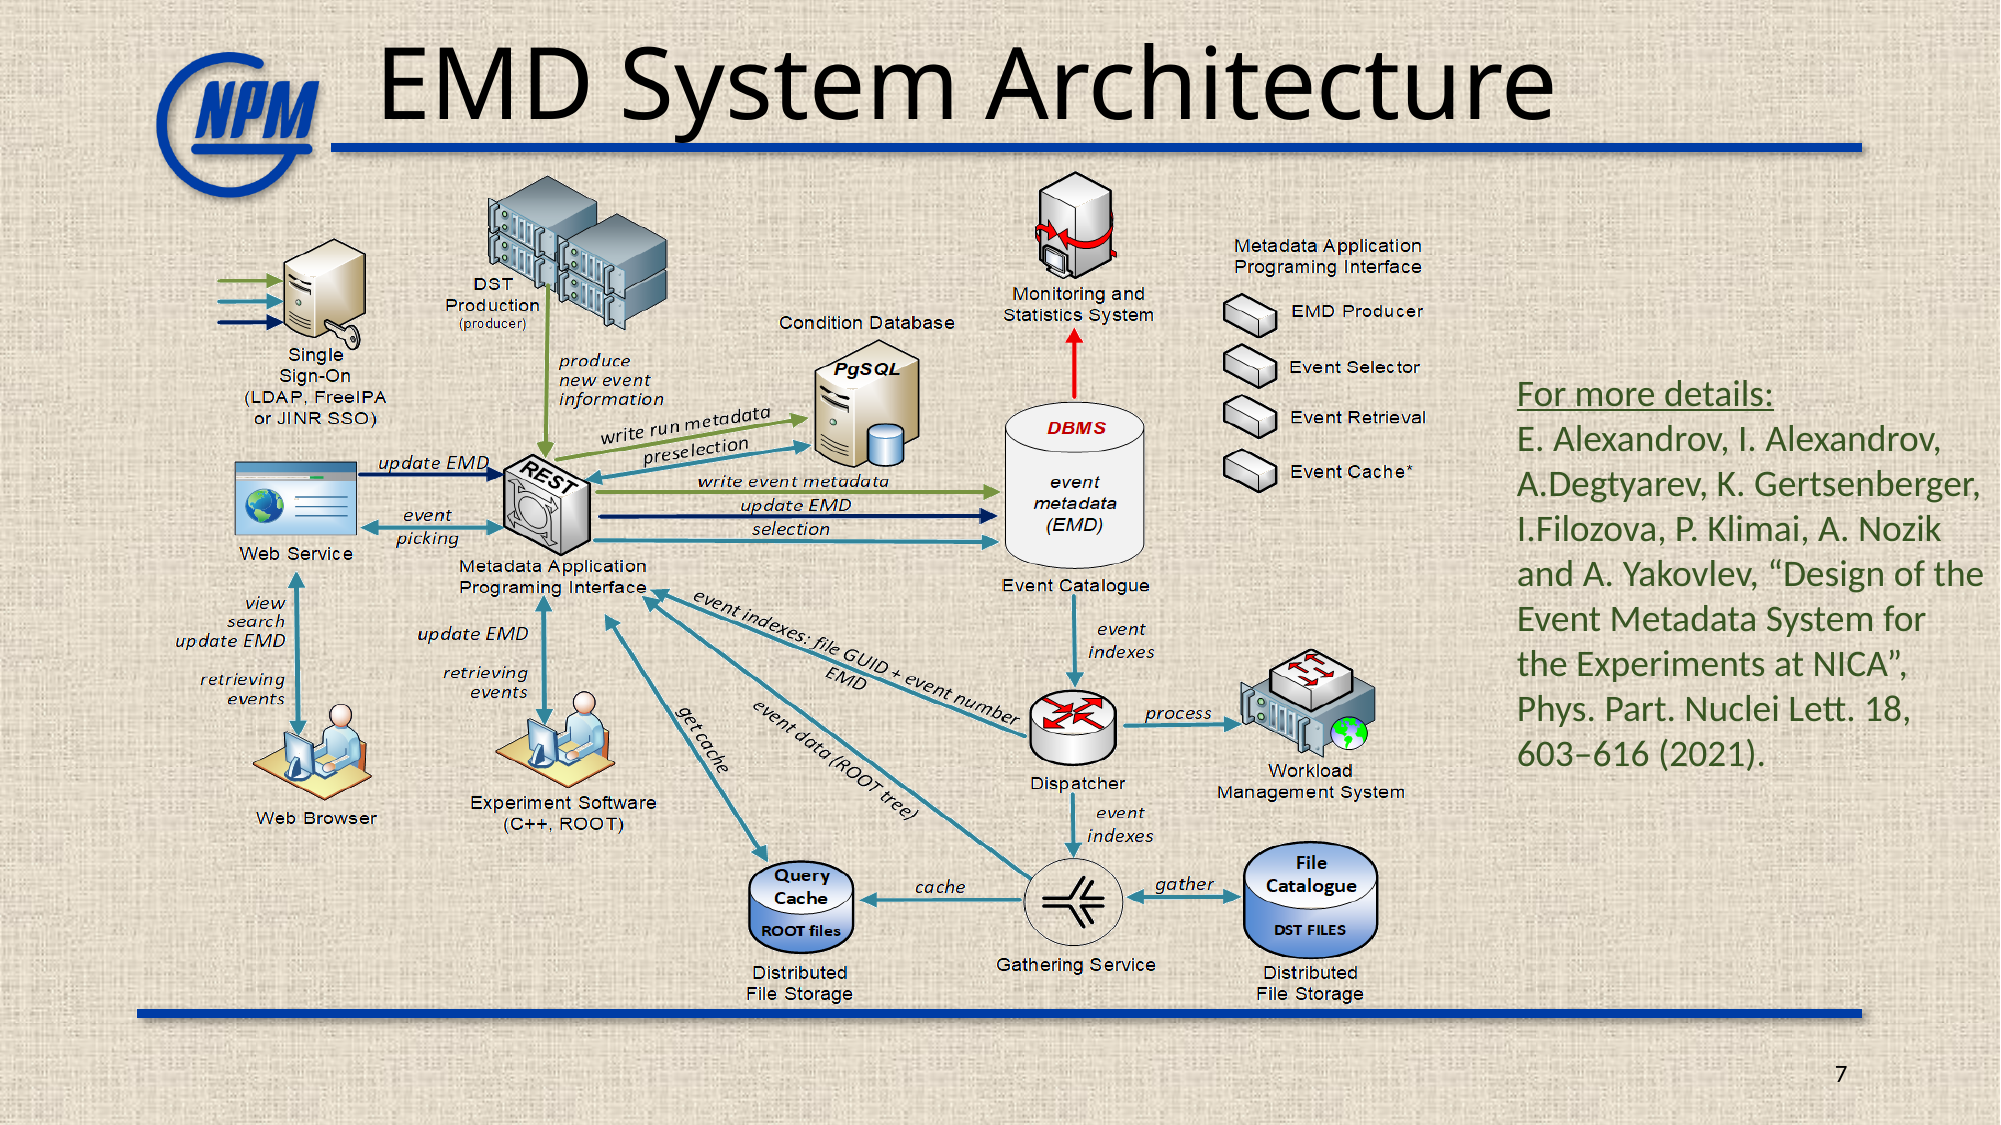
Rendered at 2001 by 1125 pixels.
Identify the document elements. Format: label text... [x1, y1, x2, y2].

title EMD System Architecture [360, 29, 1773, 146]
text_box Limit and offset [0, 0, 2000, 1125]
text_box For more details: E. Alexandrov, I. Alexandrov, A.Degtyarev, K. Gertsenberger, I.Filozova, P. Klimai, A. Nozik and A. Yakovlev, “Design of the Event Metadata System for the Experiments at NICA”, Phys. Part. Nuclei Lett. 18, 603–616 (2021). [1502, 361, 2000, 782]
picture [137, 36, 1440, 1014]
slide_number 7 [1412, 1042, 1863, 1103]
